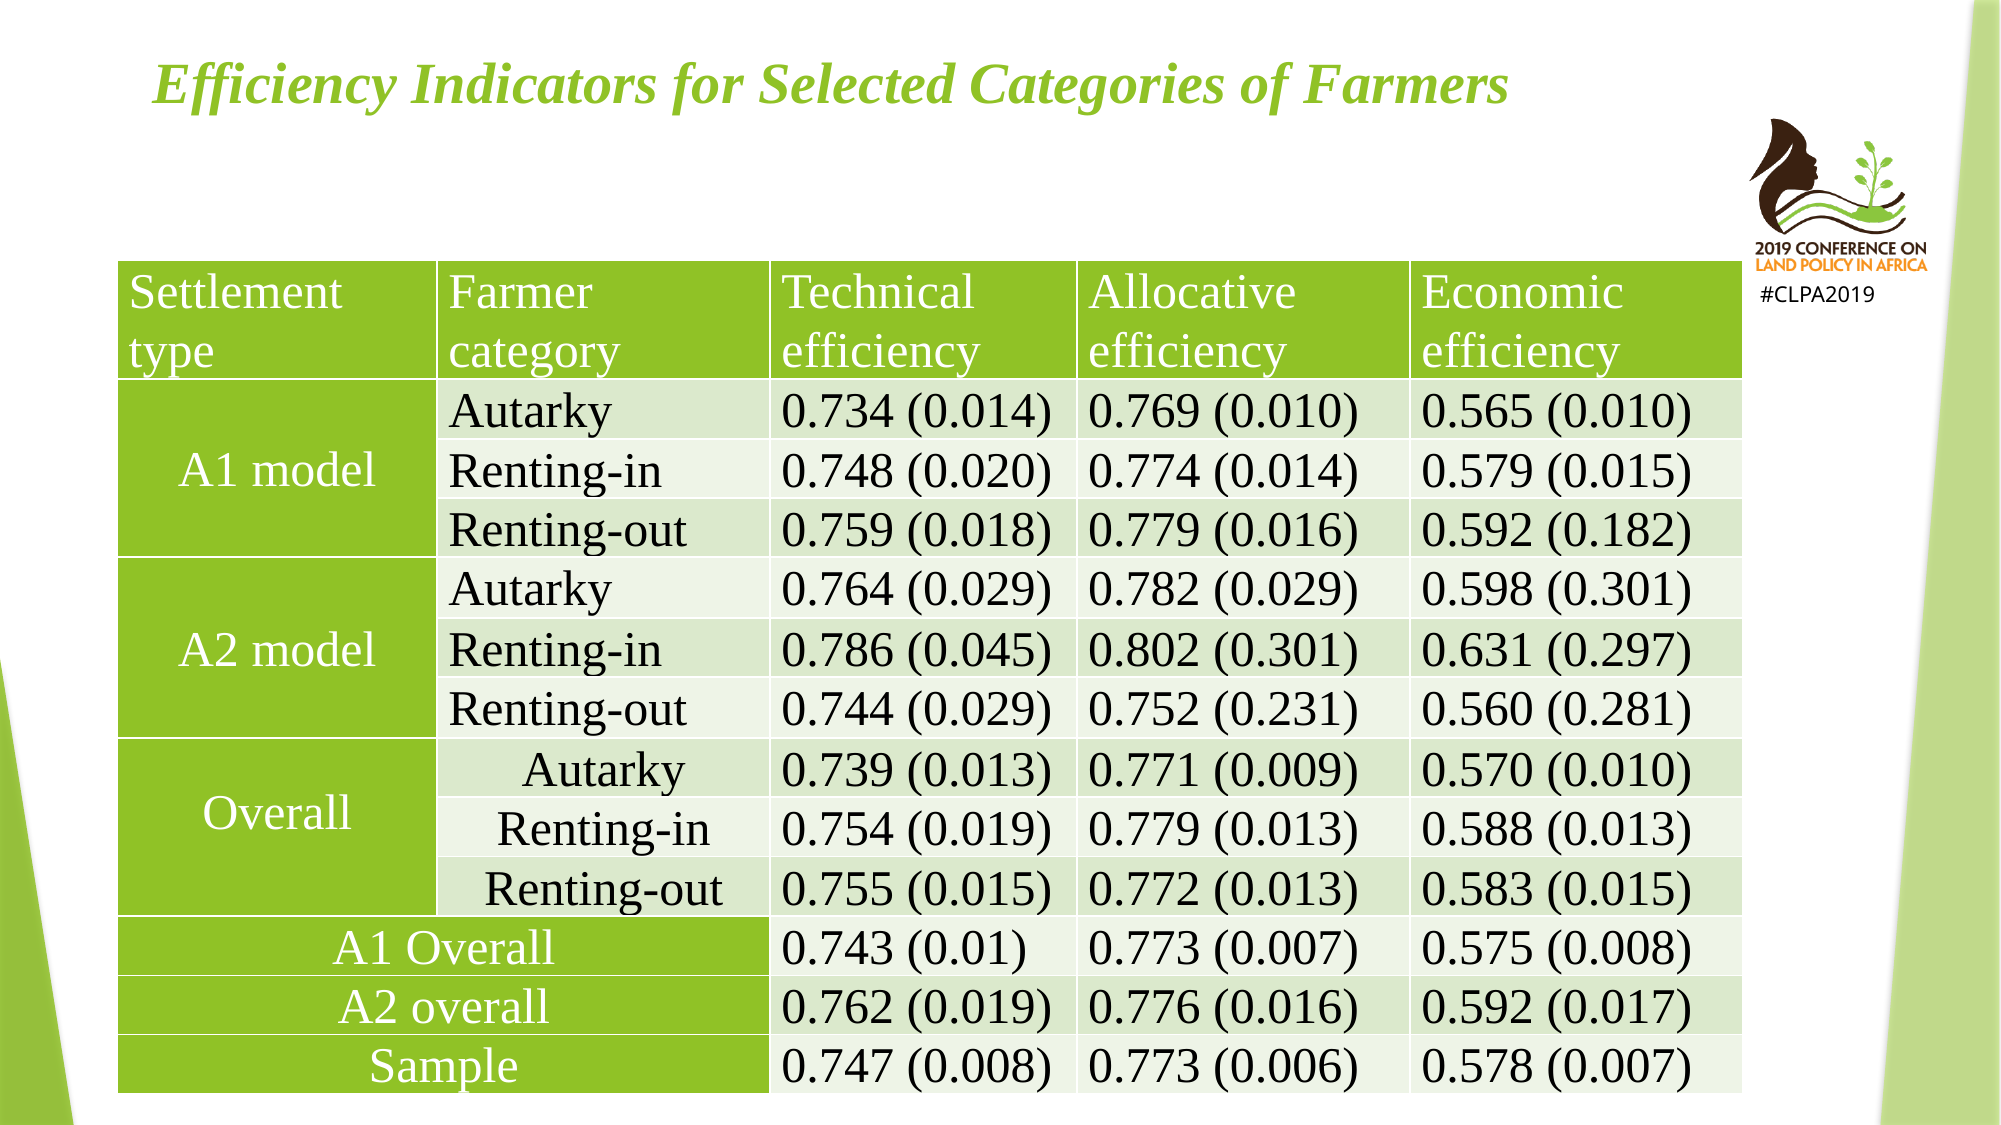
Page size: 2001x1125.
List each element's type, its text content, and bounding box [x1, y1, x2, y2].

table_cell Renting-out [438, 678, 769, 737]
table_cell 0.779 (0.016) [1078, 499, 1409, 556]
table_cell A1 model [118, 380, 436, 556]
table_cell 0.771 (0.009) [1078, 739, 1409, 796]
table_cell 0.565 (0.010) [1411, 380, 1742, 438]
table_cell Autarky [438, 380, 769, 438]
table_cell Overall [118, 739, 436, 915]
table_cell 0.588 (0.013) [1411, 798, 1742, 856]
table_cell 0.772 (0.013) [1078, 857, 1409, 915]
table_cell 0.776 (0.016) [1078, 976, 1409, 1034]
table_cell 0.598 (0.301) [1411, 558, 1742, 617]
table_cell Renting-in [438, 619, 769, 676]
table_cell A2 overall [118, 976, 769, 1034]
table_cell 0.779 (0.013) [1078, 798, 1409, 856]
table_cell 0.560 (0.281) [1411, 678, 1742, 737]
table_cell 0.786 (0.045) [771, 619, 1076, 676]
table_cell Renting-in [438, 440, 769, 497]
table_cell 0.734 (0.014) [771, 380, 1076, 438]
table_cell 0.631 (0.297) [1411, 619, 1742, 676]
table_cell Renting-in [438, 798, 769, 856]
table_cell A2 model [118, 558, 436, 737]
table_cell 0.739 (0.013) [771, 739, 1076, 796]
table_cell 0.579 (0.015) [1411, 440, 1742, 497]
table_cell 0.744 (0.029) [771, 678, 1076, 737]
table_cell 0.774 (0.014) [1078, 440, 1409, 497]
table_cell A1 Overall [118, 917, 769, 975]
table_cell Renting-out [438, 499, 769, 556]
table_cell 0.743 (0.01) [771, 917, 1076, 975]
table_cell 0.575 (0.008) [1411, 917, 1742, 975]
table_cell 0.570 (0.010) [1411, 739, 1742, 796]
table_cell 0.759 (0.018) [771, 499, 1076, 556]
table_cell 0.764 (0.029) [771, 558, 1076, 617]
table_cell 0.773 (0.007) [1078, 917, 1409, 975]
table_cell 0.748 (0.020) [771, 440, 1076, 497]
table_cell Autarky [438, 739, 769, 796]
table_cell Sample [118, 1035, 769, 1093]
table_header Economic efficiency [1411, 261, 1742, 378]
table_cell 0.592 (0.182) [1411, 499, 1742, 556]
table_cell 0.583 (0.015) [1411, 857, 1742, 915]
table_cell 0.769 (0.010) [1078, 380, 1409, 438]
table_header Allocative efficiency [1078, 261, 1409, 378]
table_header Settlement type [118, 261, 436, 378]
table_cell 0.782 (0.029) [1078, 558, 1409, 617]
table_cell 0.752 (0.231) [1078, 678, 1409, 737]
table_cell 0.747 (0.008) [771, 1035, 1076, 1093]
table_cell 0.755 (0.015) [771, 857, 1076, 915]
table_cell Renting-out [438, 857, 769, 915]
table_cell 0.578 (0.007) [1411, 1035, 1742, 1093]
table_cell 0.762 (0.019) [771, 976, 1076, 1034]
table_header Farmer category [438, 261, 769, 378]
table_header Technical efficiency [771, 261, 1076, 378]
title Efficiency Indicators for Selected Categories of Farmers [137, 37, 1863, 138]
table_cell 0.592 (0.017) [1411, 976, 1742, 1034]
table_cell 0.802 (0.301) [1078, 619, 1409, 676]
table_cell 0.754 (0.019) [771, 798, 1076, 856]
table_cell 0.773 (0.006) [1078, 1035, 1409, 1093]
table_cell Autarky [438, 558, 769, 617]
